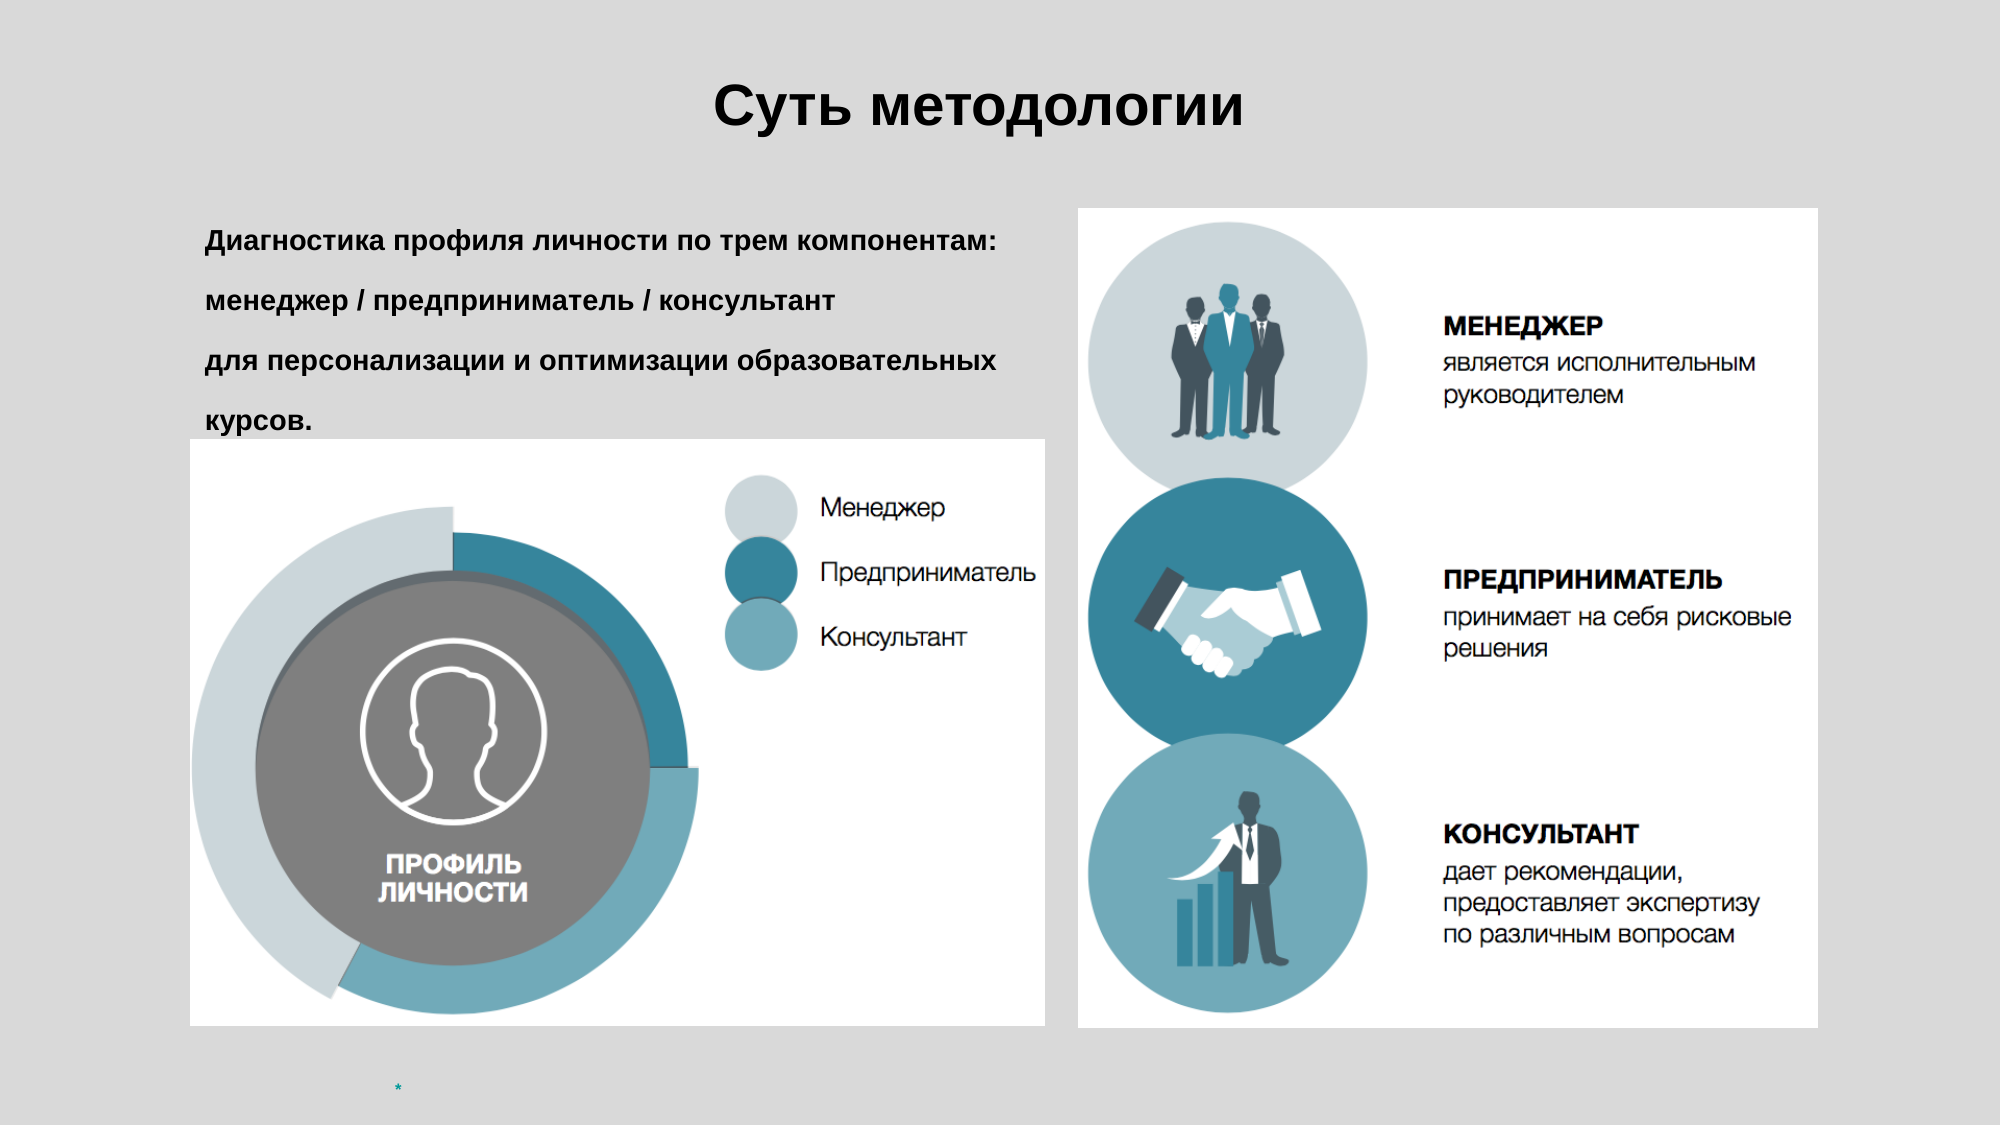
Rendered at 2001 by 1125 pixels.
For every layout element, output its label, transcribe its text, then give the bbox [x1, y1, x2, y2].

picture [1077, 208, 1819, 1028]
text_box * [373, 1070, 418, 1106]
text_box Суть методологии [699, 59, 1261, 144]
text_box Диагностика профиля личности по трем компонентам: менеджер / предприниматель / консультант для персонализации и оптимизации образовательных курсов. [190, 208, 1045, 439]
picture [190, 439, 1045, 1026]
